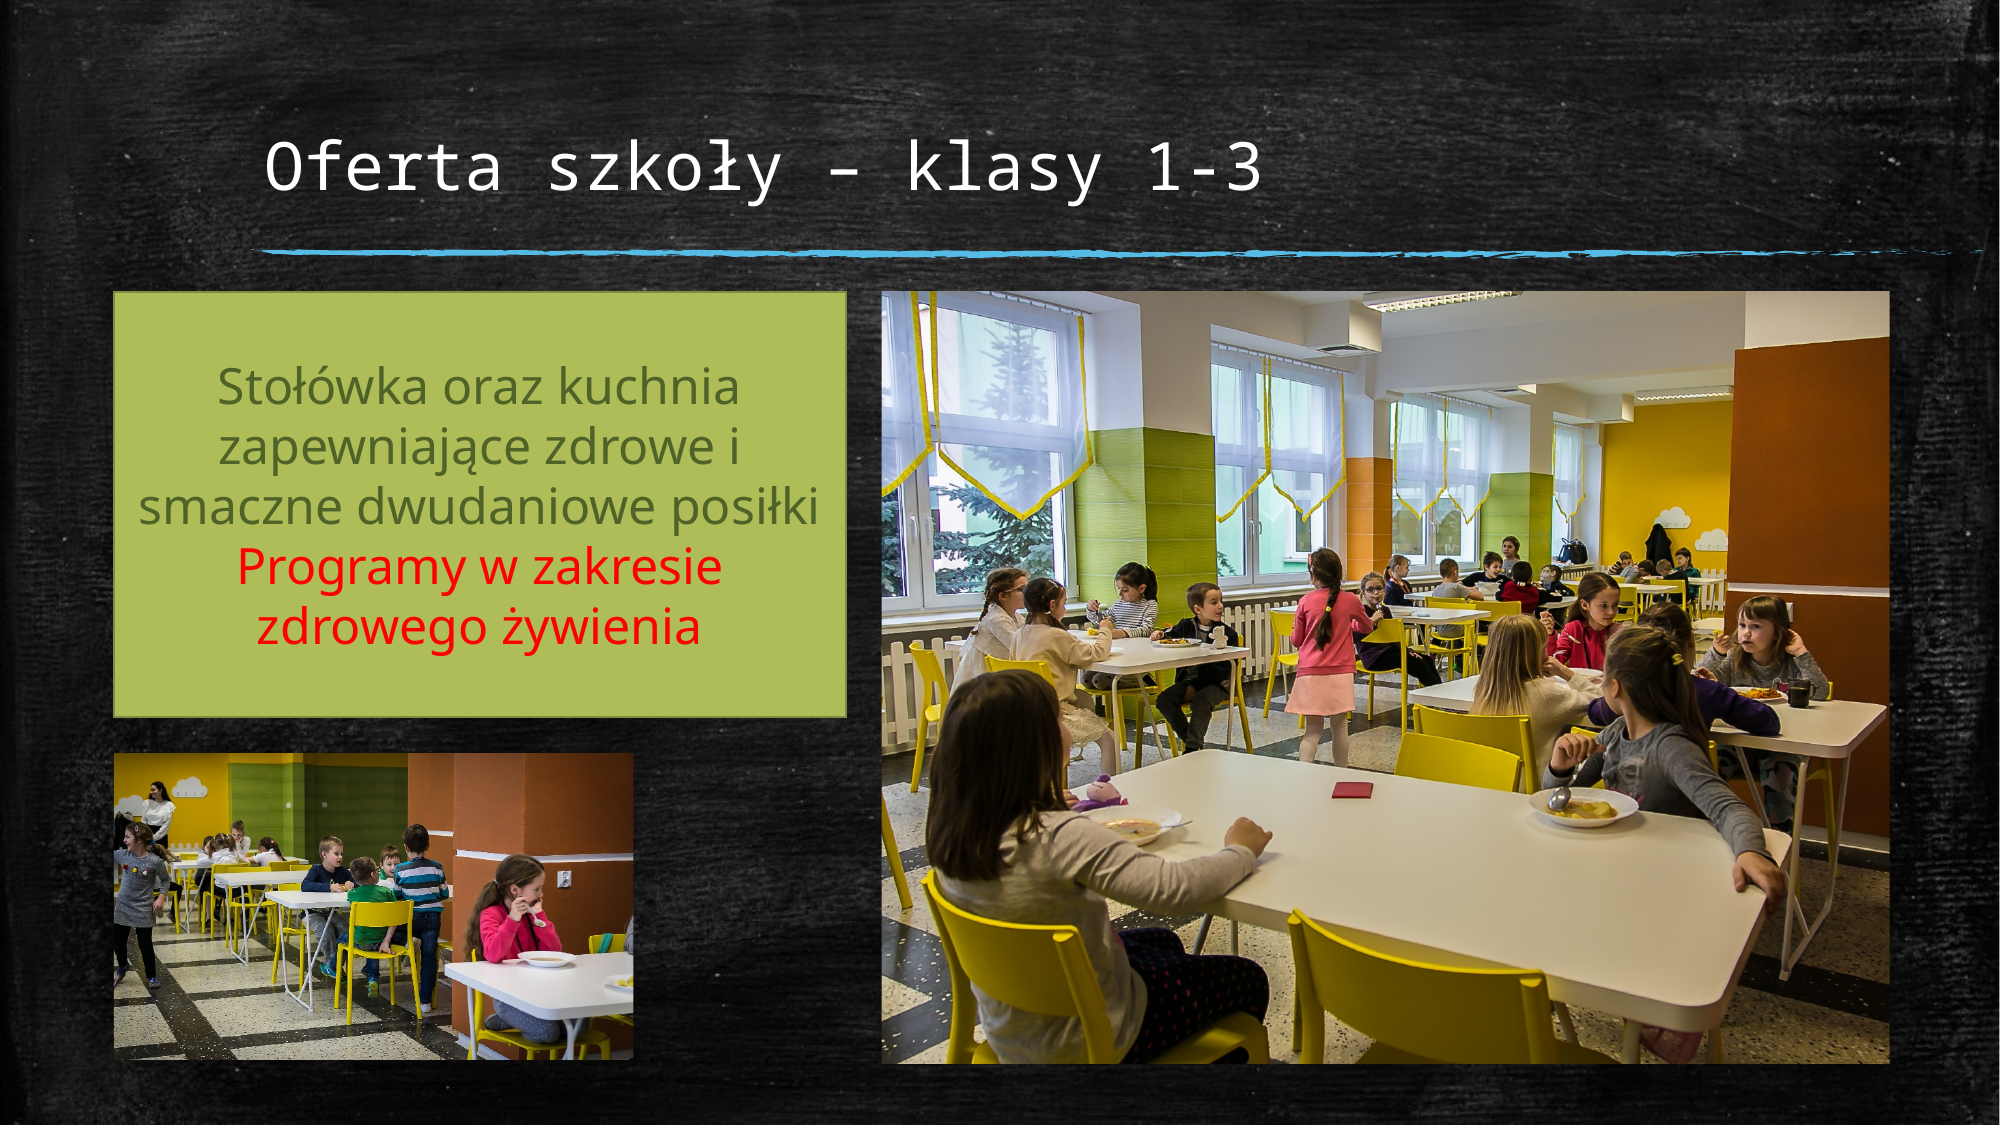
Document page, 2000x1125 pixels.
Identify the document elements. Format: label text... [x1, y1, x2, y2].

title Oferta szkoły – klasy 1-3 [249, 45, 1750, 213]
picture [113, 753, 634, 1061]
text_box Stołówka oraz kuchnia zapewniające zdrowe i smaczne dwudaniowe posiłki Programy w zakresie zdrowego żywienia [113, 291, 847, 718]
picture [881, 291, 1890, 1064]
